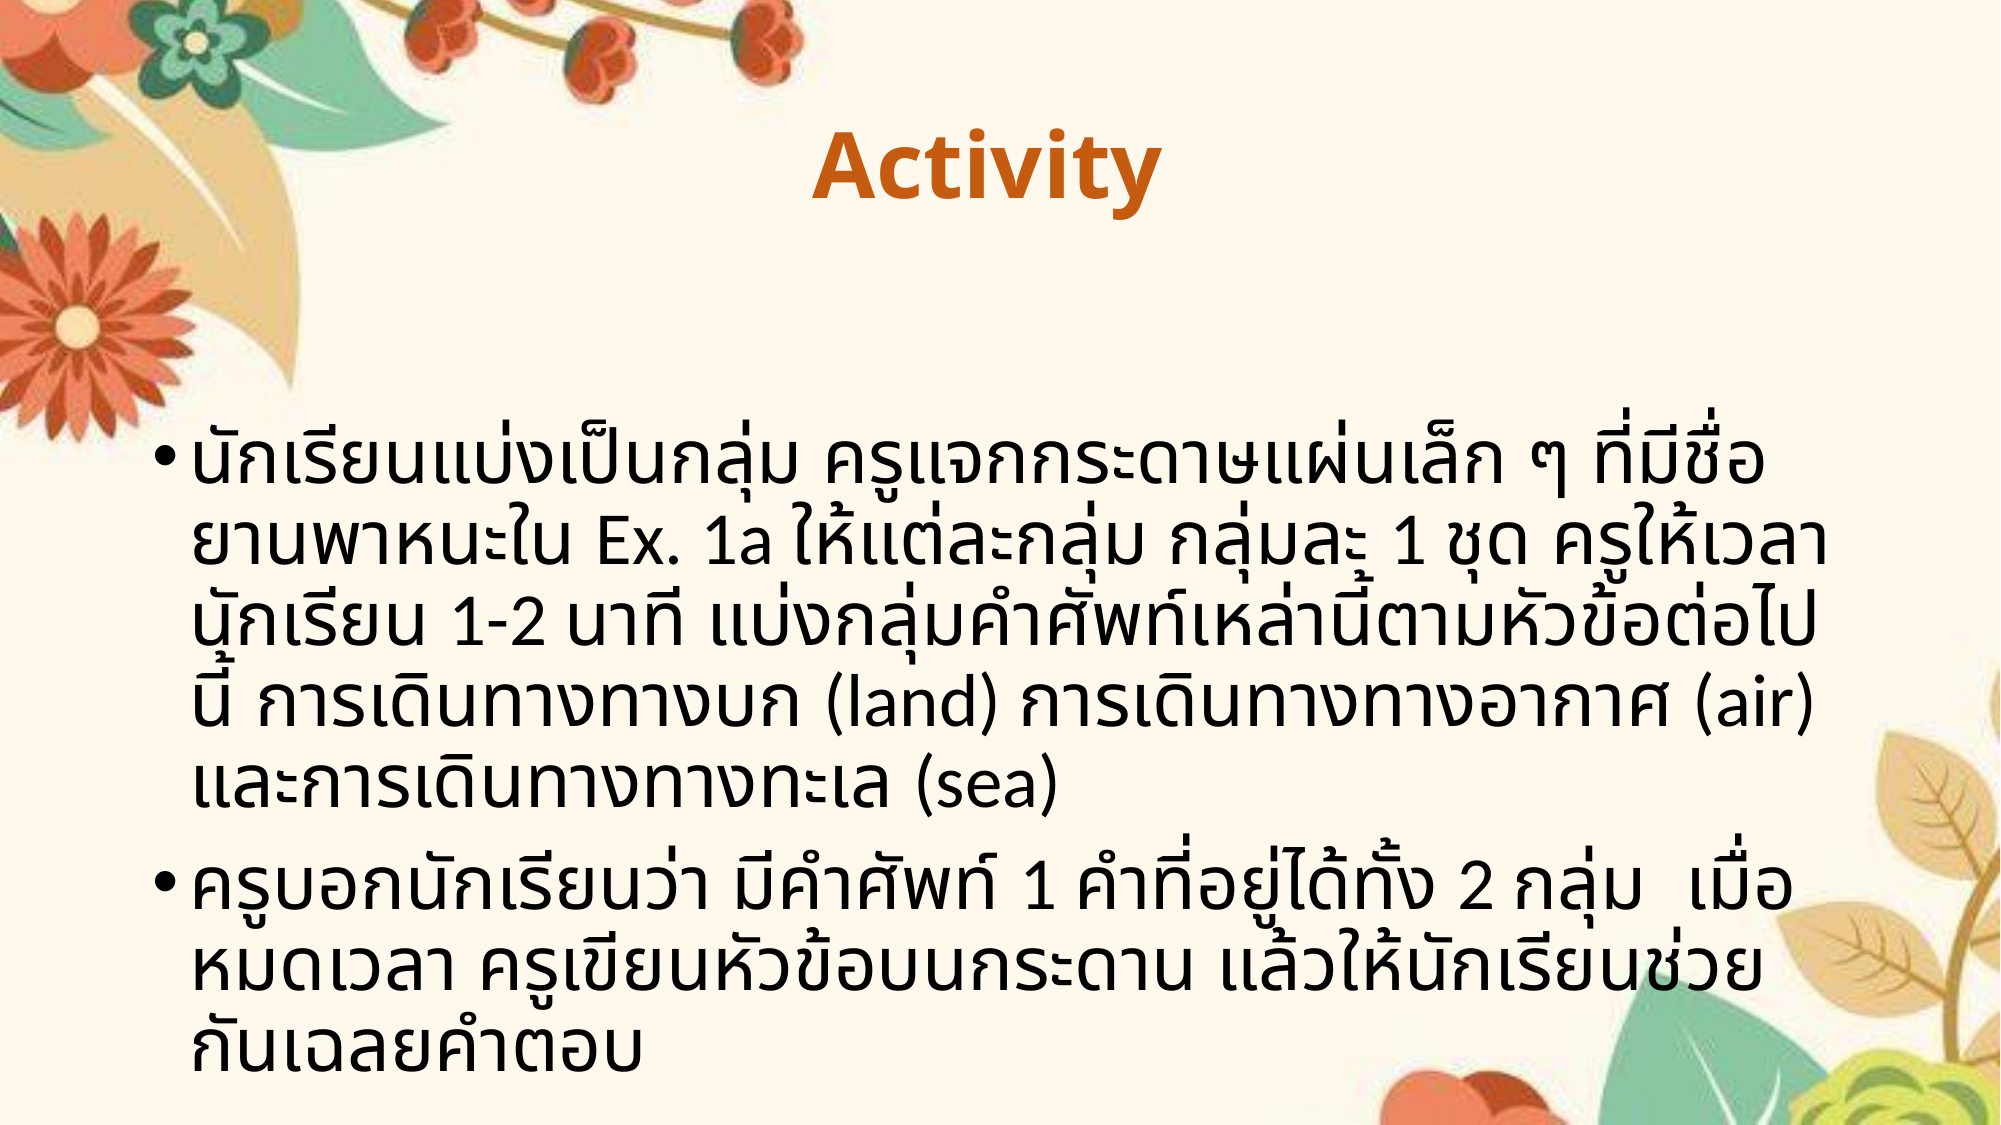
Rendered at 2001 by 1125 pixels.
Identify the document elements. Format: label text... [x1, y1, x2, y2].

picture [0, 0, 2001, 1125]
title Activity [137, 59, 1863, 278]
list นักเรียนแบ่งเป็นกลุ่ม ครูแจกกระดาษแผ่นเล็ก ๆ ที่มีชื่อยานพาหนะใน Ex. 1a ให้แต่ละกลุ่ม กลุ่มละ 1 ชุด ครูให้เวลานักเรียน 1-2 นาที แบ่งกลุ่มคำศัพท์เหล่านี้ตามหัวข้อต่อไปนี้ การเดินทางทางบก (land) การเดินทางทางอากาศ (air) และการเดินทางทางทะเล (sea) ครูบอกนักเรียนว่า มีคำศัพท์ 1 คำที่อยู่ได้ทั้ง 2 กลุ่ม เมื่อหมดเวลา ครูเขียนหัวข้อบนกระดาน แล้วให้นักเรียนช่วยกันเฉลยคำตอบ [137, 411, 1863, 1125]
